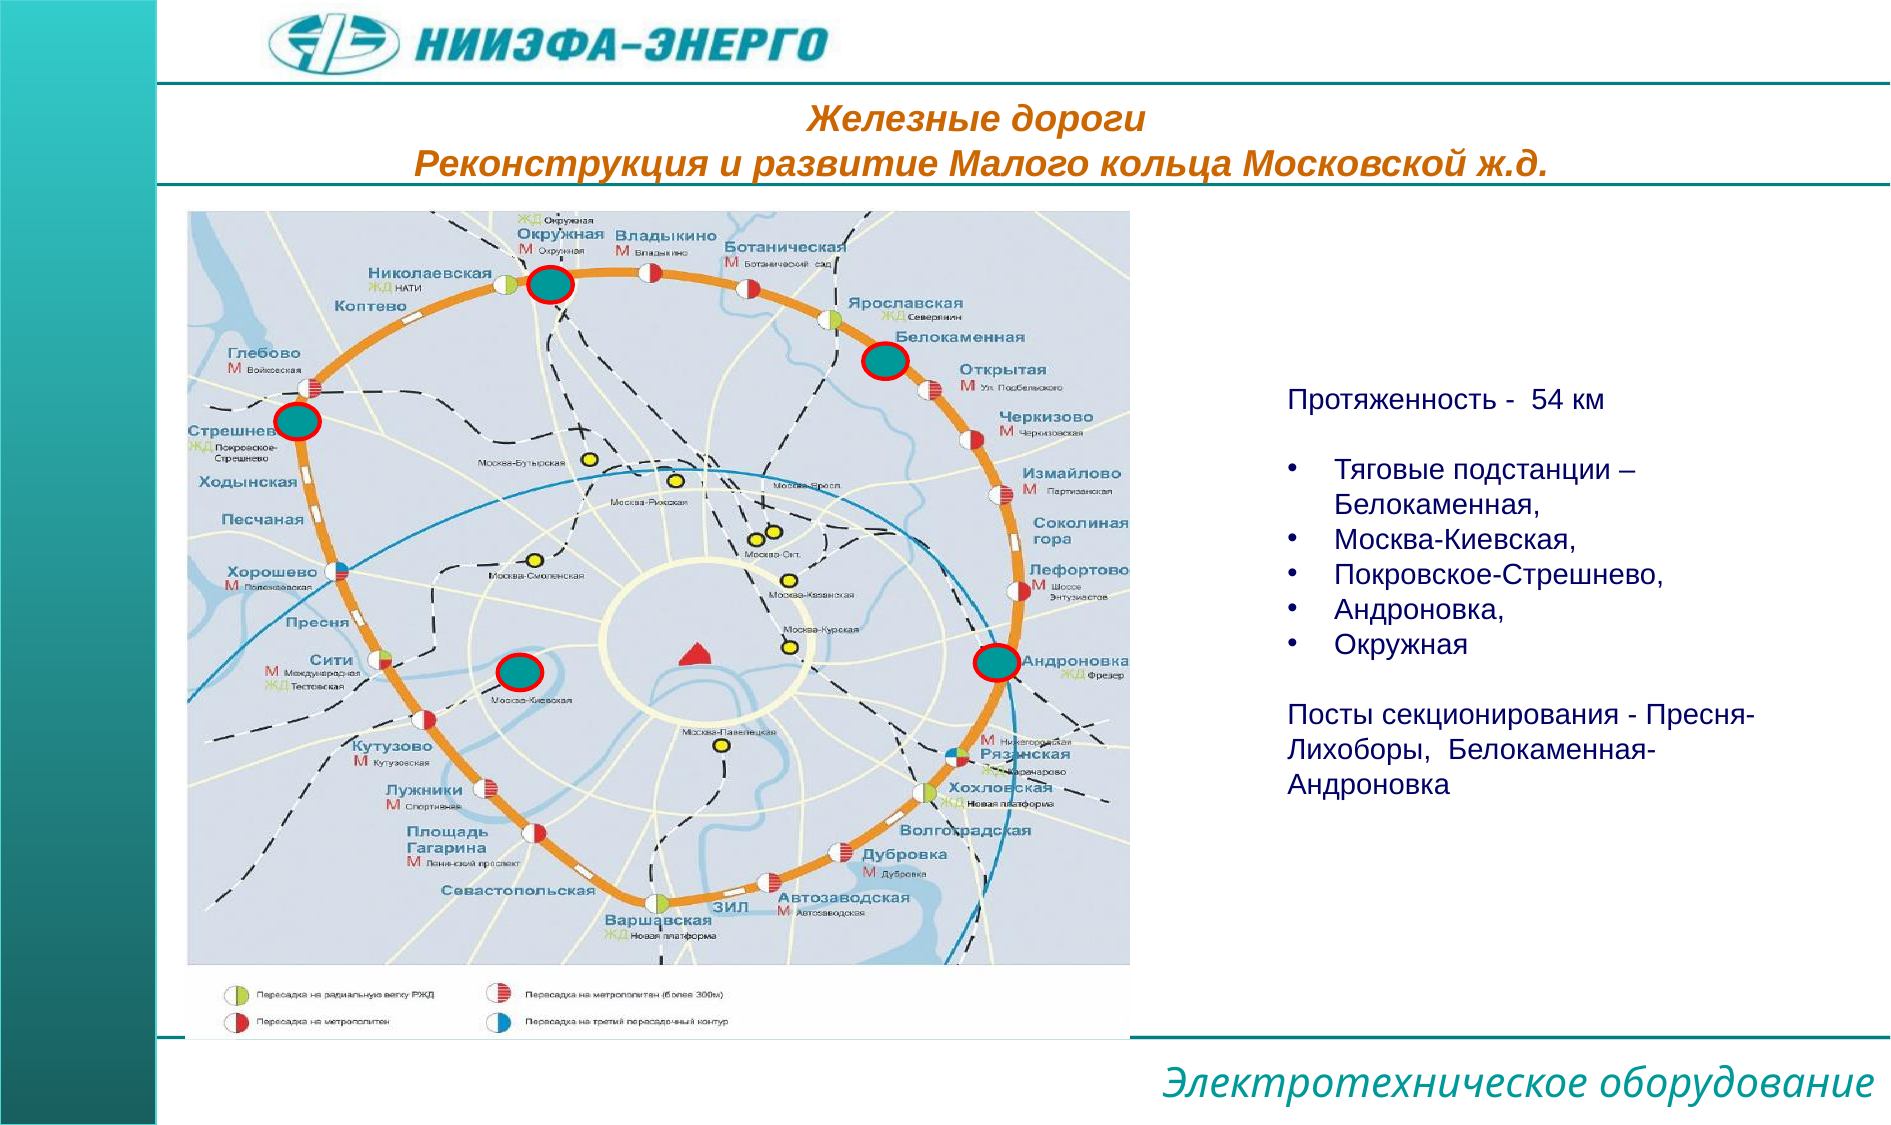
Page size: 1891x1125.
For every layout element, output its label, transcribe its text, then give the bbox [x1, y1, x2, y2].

text_box Протяженность - 54 км Тяговые подстанции – Белокаменная, Москва-Киевская, Покровское-Стрешнево, Андроновка, Окружная Посты секционирования - Пресня-Лихоборы, Белокаменная-Андроновка [1272, 338, 1824, 808]
title Железные дороги Реконструкция и развитие Малого кольца Московской ж.д. [141, 101, 1824, 178]
picture [260, 3, 841, 81]
picture [185, 207, 1130, 1040]
